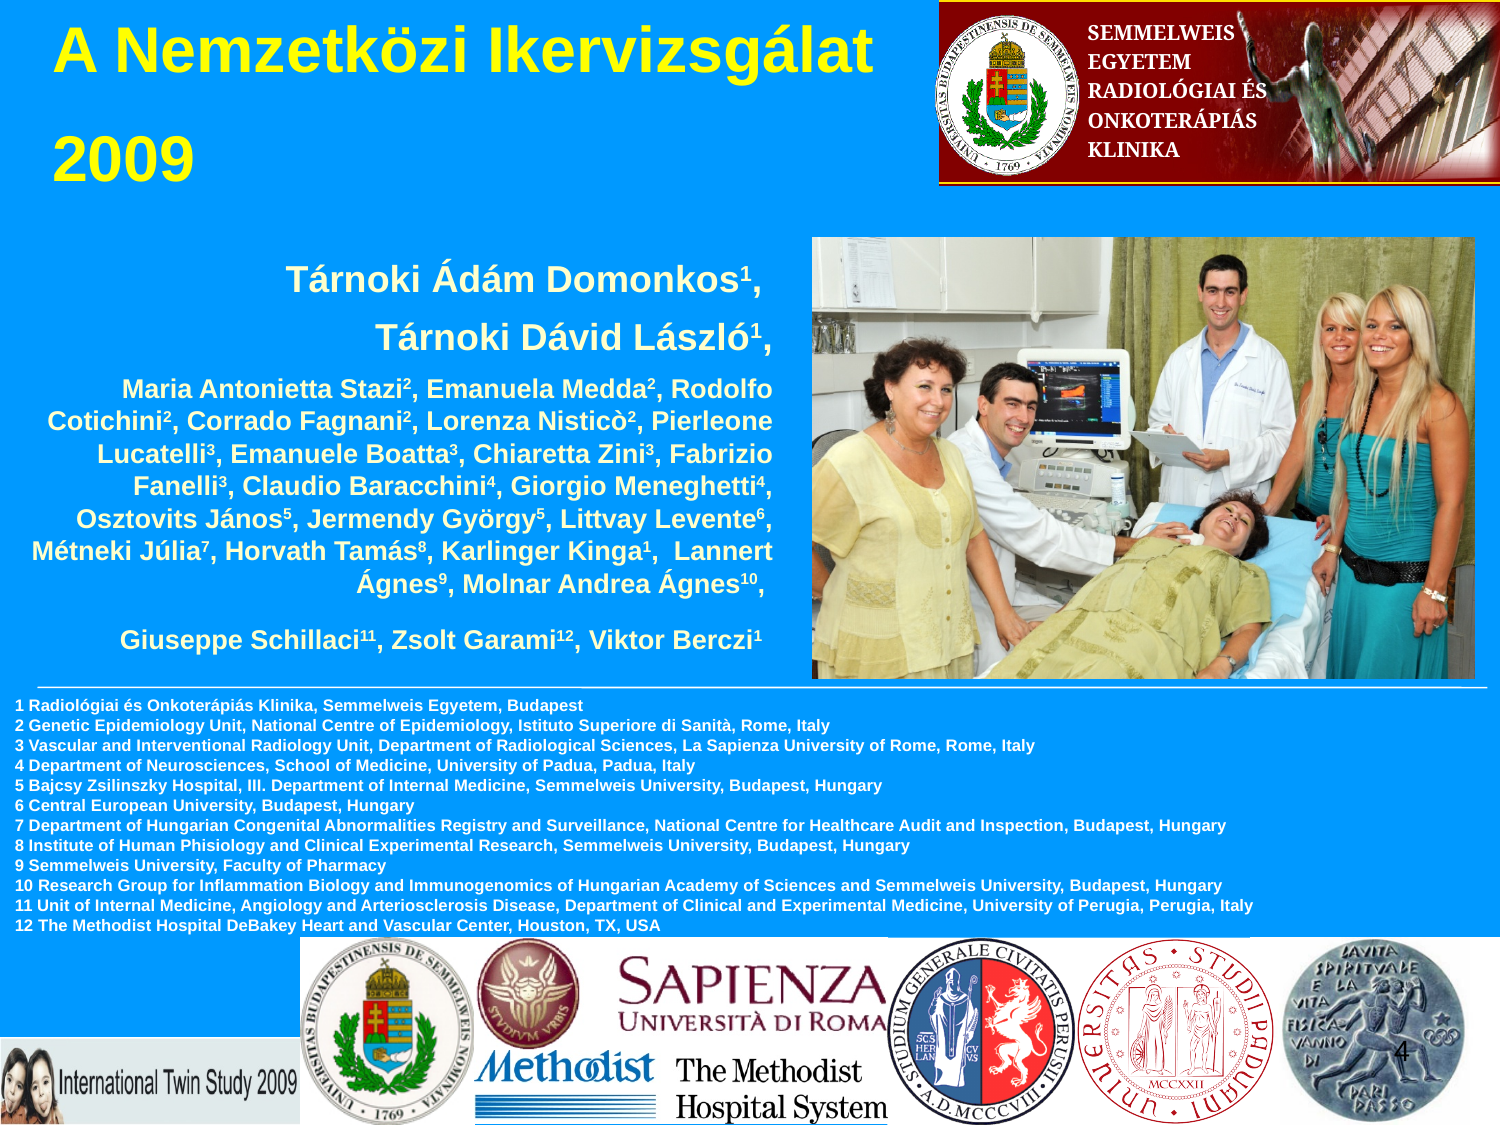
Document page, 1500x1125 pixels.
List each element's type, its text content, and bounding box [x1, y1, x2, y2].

picture [0, 937, 1500, 1125]
picture [812, 237, 1476, 679]
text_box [924, 0, 1500, 186]
text_box 1 Radiológiai és Onkoterápiás Klinika, Semmelweis Egyetem, Budapest 2 Genetic Epidemiology Unit, National Centre of Epidemiology, Istituto Superiore di Sanità, Rome, Italy 3 Vascular and Interventional Radiology Unit, Department of Radiological Sciences, La Sapienza University of Rome, Rome, Italy 4 Department of Neurosciences, School of Medicine, University of Padua, Padua, Italy 5 Bajcsy Zsilinszky Hospital, III. Department of Internal Medicine, Semmelweis University, Budapest, Hungary 6 Central European University, Budapest, Hungary 7 Department of Hungarian Congenital Abnormalities Registry and Surveillance, National Centre for Healthcare Audit and Inspection, Budapest, Hungary 8 Institute of Human Phisiology and Clinical Experimental Research, Semmelweis University, Budapest, Hungary 9 Semmelweis University, Faculty of Pharmacy 10 Research Group for Inflammation Biology and Immunogenomics of Hungarian Academy of Sciences and Semmelweis University, Budapest, Hungary 11 Unit of Internal Medicine, Angiology and Arteriosclerosis Disease, Department of Clinical and Experimental Medicine, University of Perugia, Perugia, Italy 12 The Methodist Hospital DeBakey Heart and Vascular Center, Houston, TX, USA [0, 687, 1500, 942]
text_box A Nemzetközi Ikervizsgálat 2009 [37, 0, 1475, 280]
text_box Tárnoki Ádám Domonkos1, Tárnoki Dávid László1, Maria Antonietta Stazi2, Emanuela Medda2, Rodolfo Cotichini2, Corrado Fagnani2, Lorenza Nisticò2, Pierleone Lucatelli3, Emanuele Boatta3, Chiaretta Zini3, Fabrizio Fanelli3, Claudio Baracchini4, Giorgio Meneghetti4, Osztovits János5, Jermendy György5, Littvay Levente6, Métneki Júlia7, Horvath Tamás8, Karlinger Kinga1, Lannert Ágnes9, Molnar Andrea Ágnes10, Giuseppe Schillaci11, Zsolt Garami12, Viktor Berczi1 [0, 247, 788, 665]
